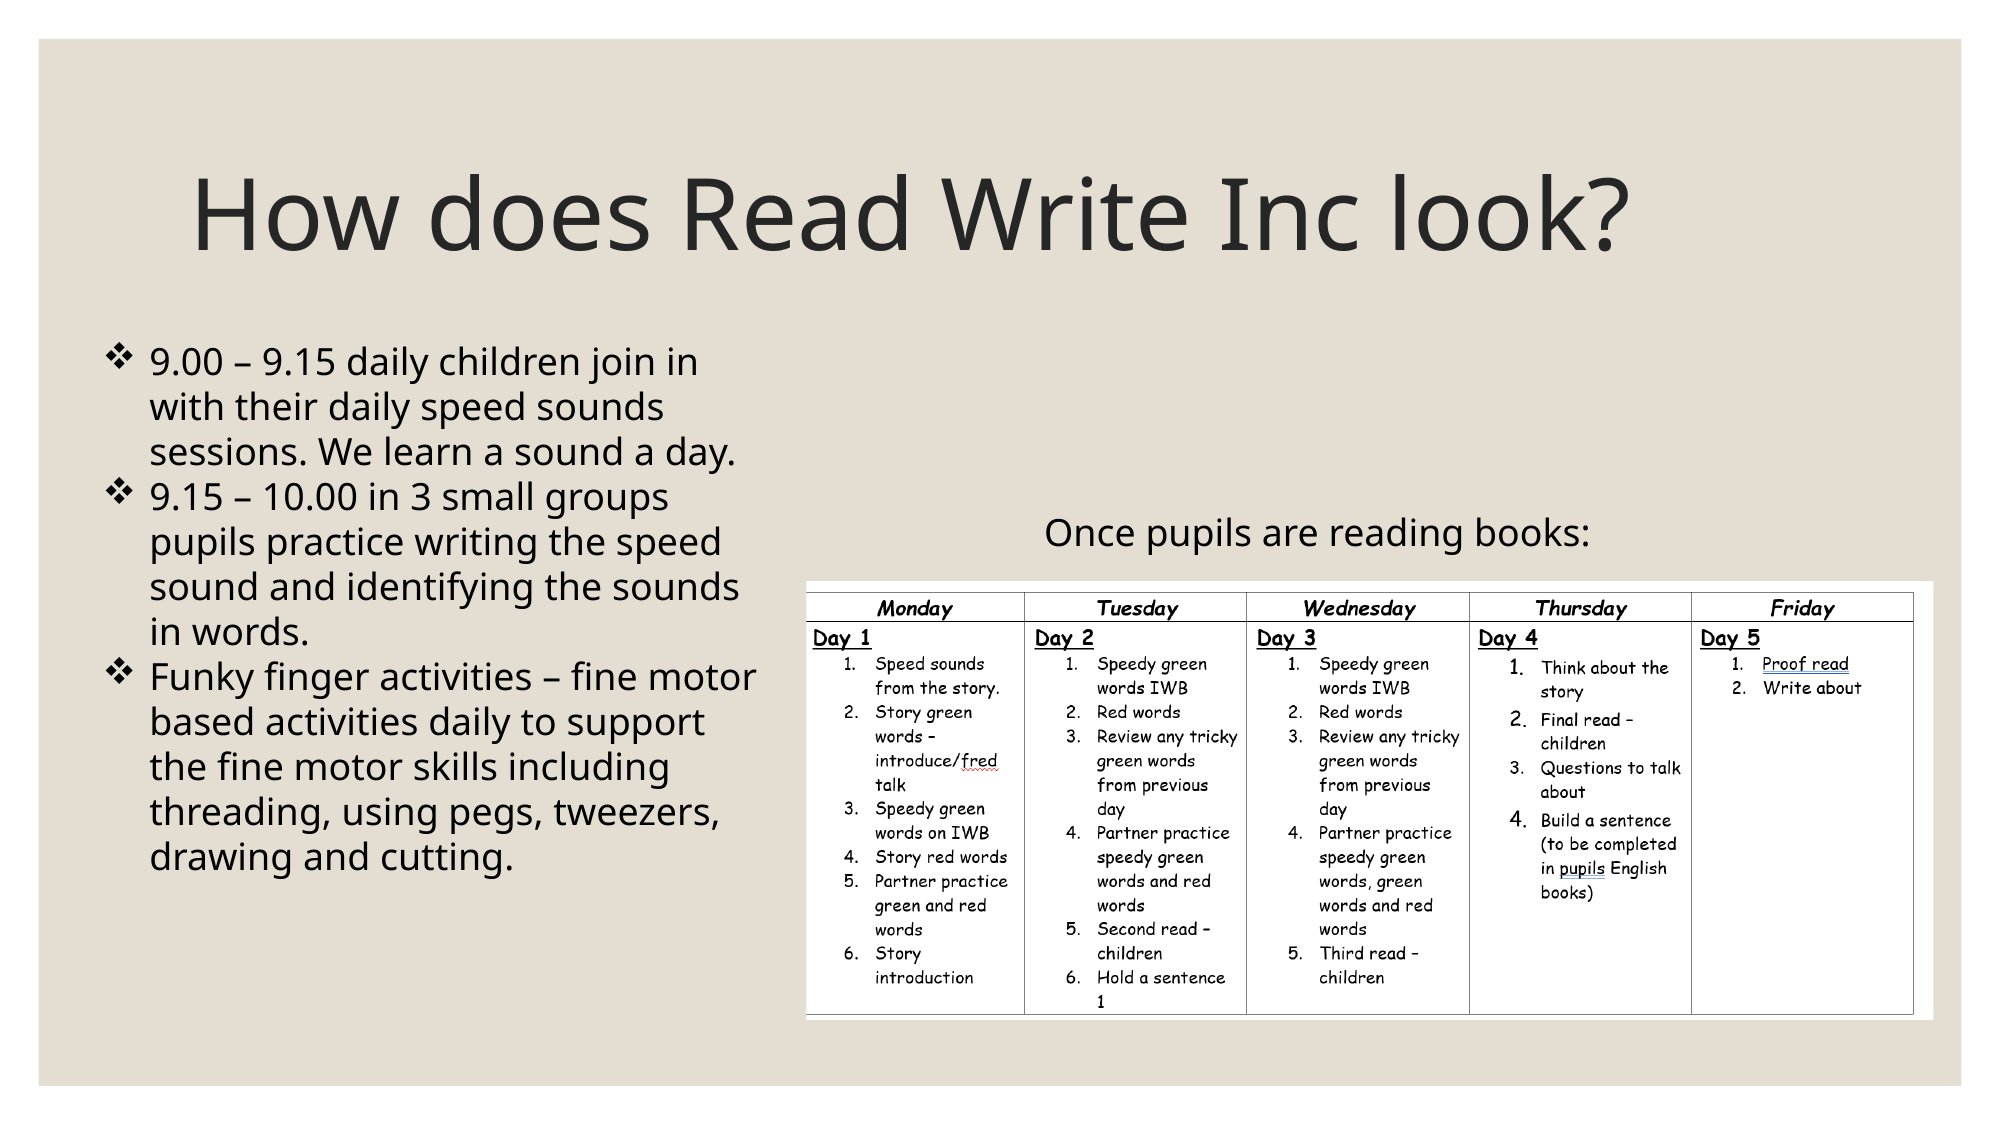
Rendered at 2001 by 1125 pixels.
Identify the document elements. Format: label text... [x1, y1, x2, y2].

title How does Read Write Inc look? [174, 105, 1825, 331]
text_box 9.00 – 9.15 daily children join in with their daily speed sounds sessions. We learn a sound a day. 9.15 – 10.00 in 3 small groups pupils practice writing the speed sound and identifying the sounds in words. Funky finger activities – fine motor based activities daily to support the fine motor skills including threading, using pegs, tweezers, drawing and cutting. [87, 330, 780, 886]
text_box Once pupils are reading books: [1029, 501, 1774, 562]
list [806, 581, 1934, 1020]
